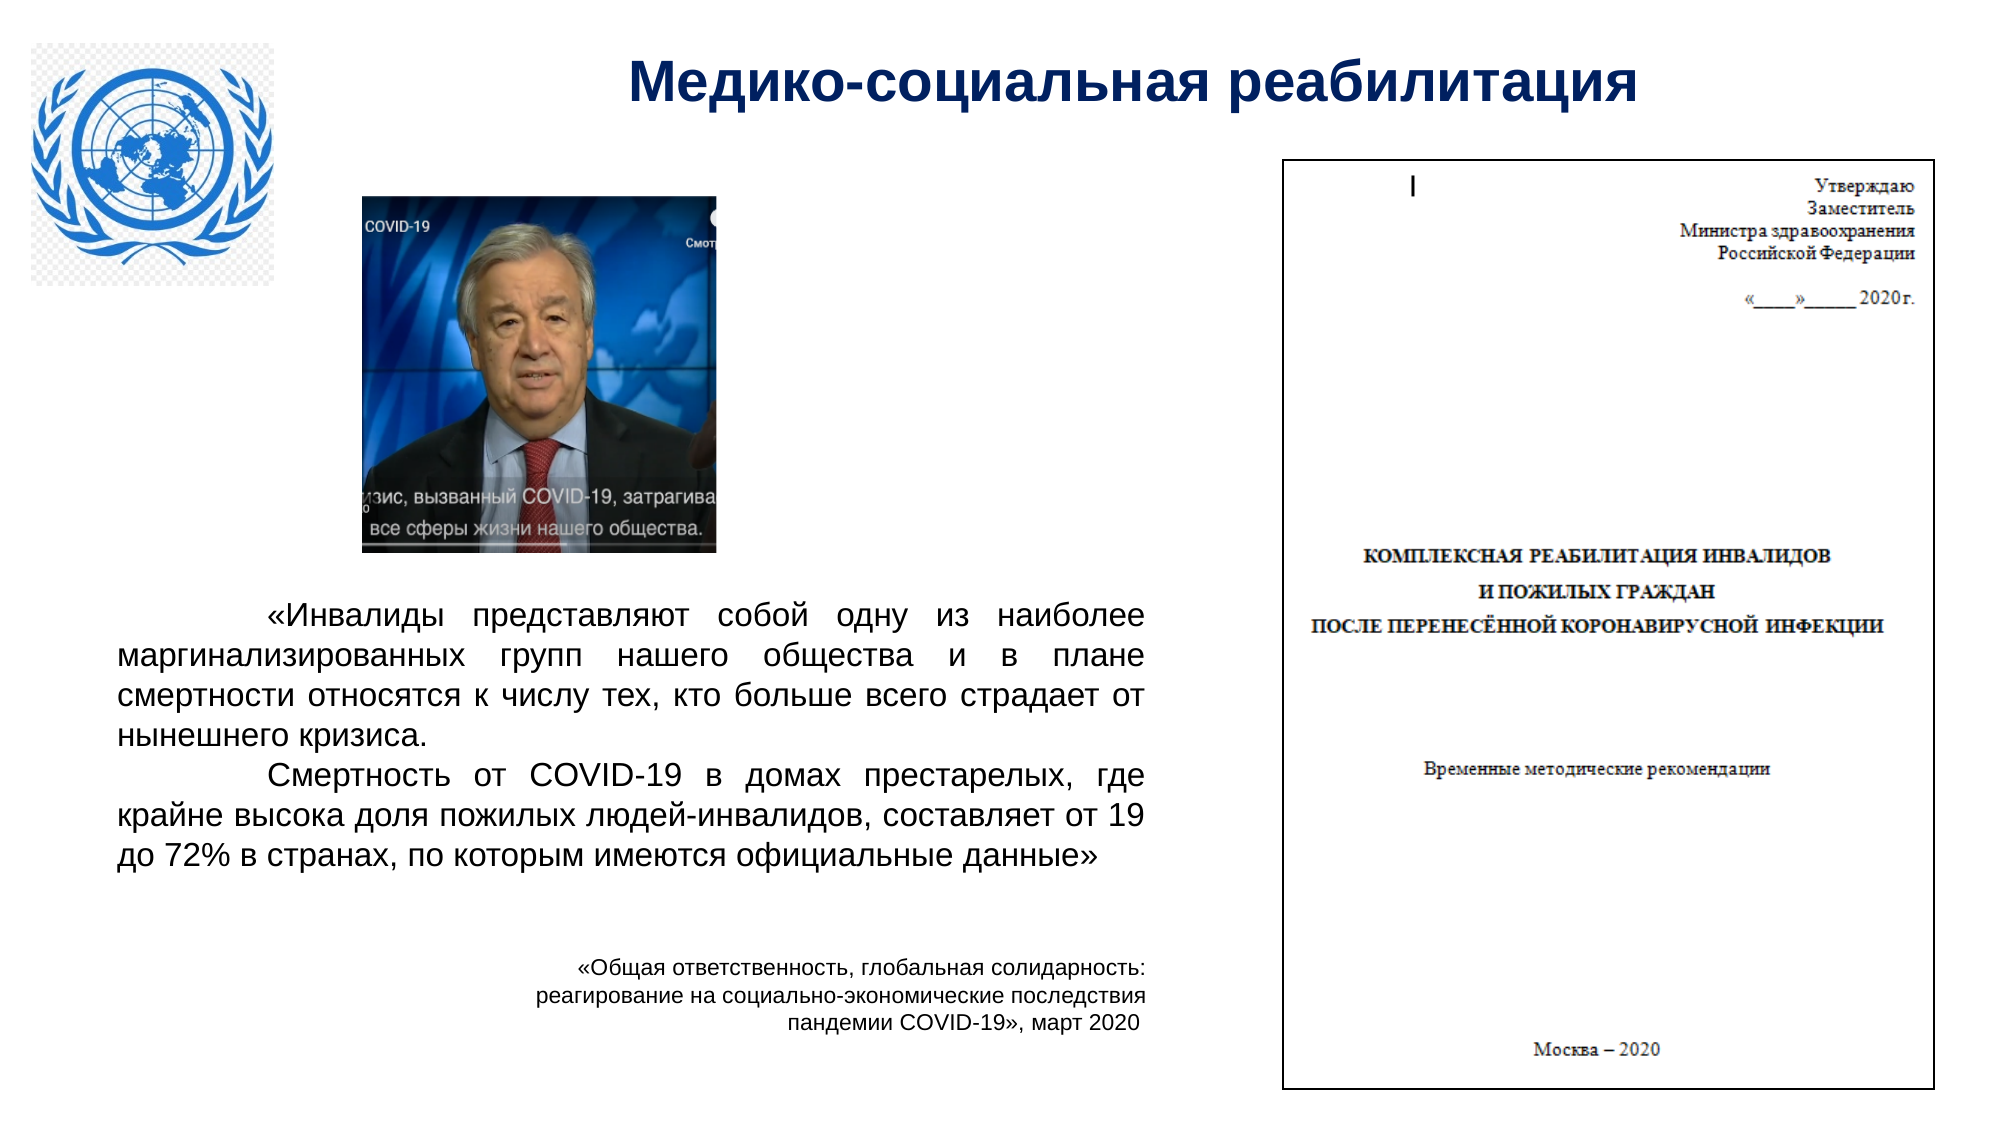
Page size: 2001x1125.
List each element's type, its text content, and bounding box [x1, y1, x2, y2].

text_box Медико-социальная реабилитация [274, 43, 2000, 122]
picture [362, 196, 717, 553]
text_box «Общая ответственность, глобальная солидарность: реагирование на социально-экономические последствия пандемии COVID-19», март 2020 [435, 945, 1162, 1043]
picture [1283, 160, 1934, 1089]
text_box «Инвалиды представляют собой одну из наиболее маргинализированных групп нашего общества и в плане смертности относятся к числу тех, кто больше всего страдает от нынешнего кризиса. Смертность от COVID-19 в домах престарелых, где крайне высока доля пожилых людей-инвалидов, составляет от 19 до 72% в странах, по которым имеются официальные данные» [102, 586, 1162, 881]
picture [31, 43, 274, 286]
